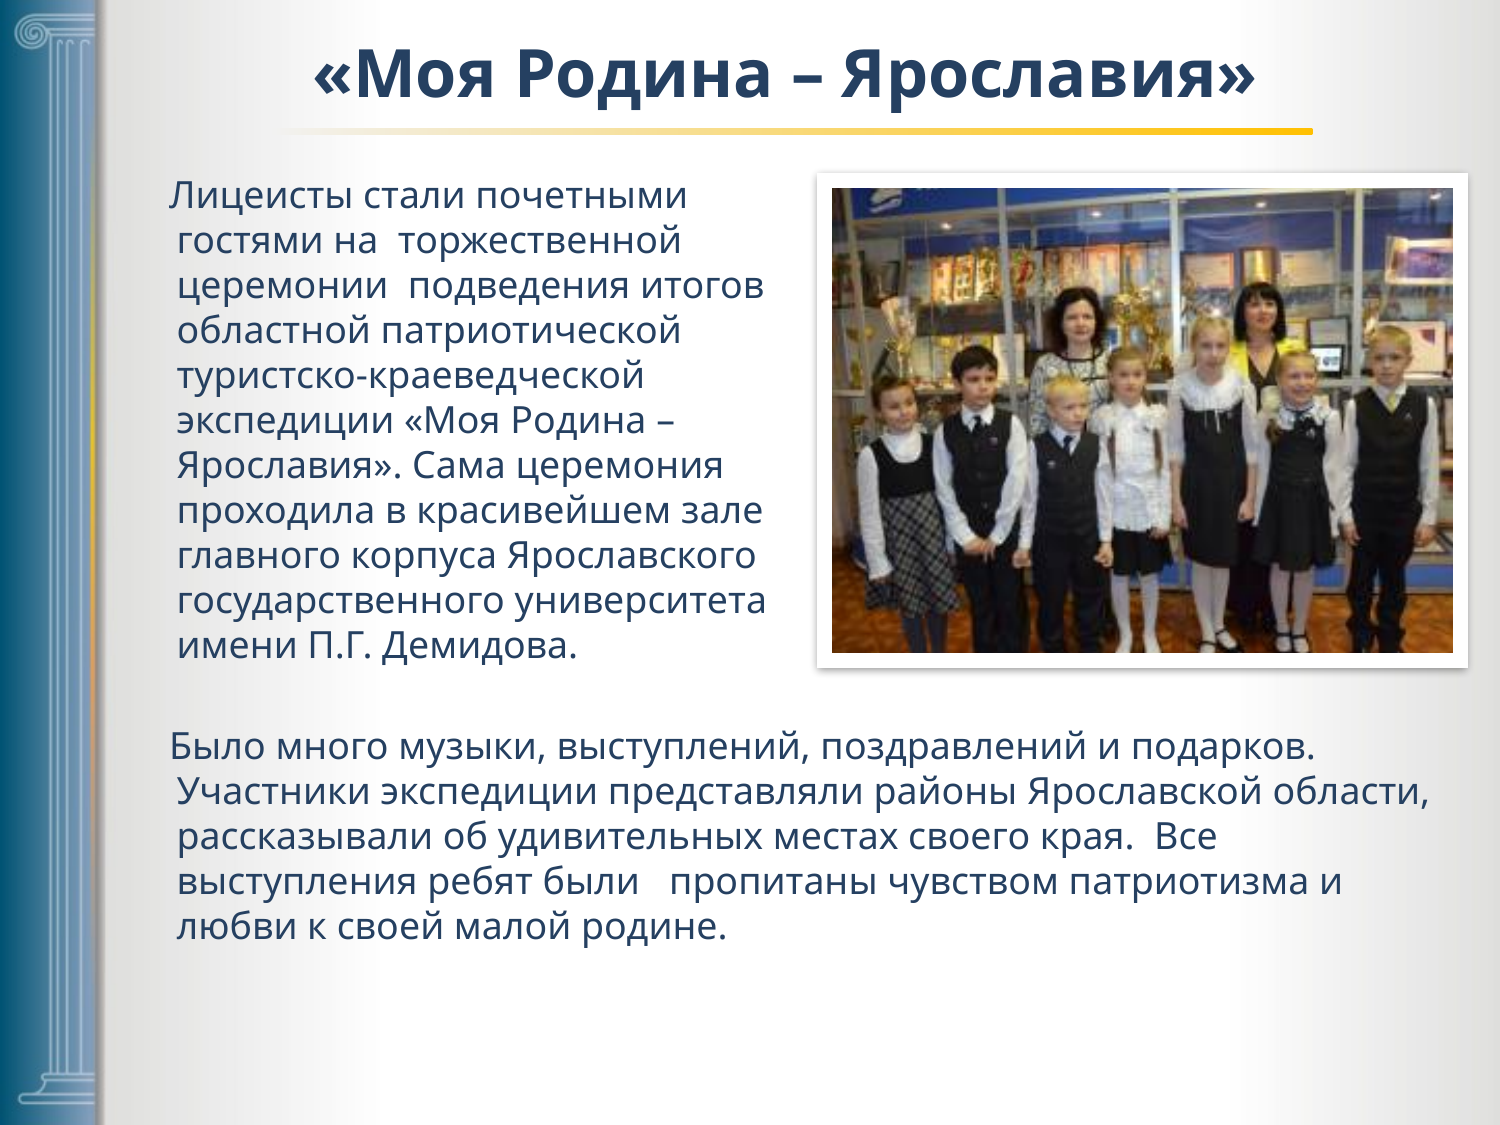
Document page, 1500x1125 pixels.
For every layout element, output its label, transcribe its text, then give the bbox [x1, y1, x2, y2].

list Лицеисты стали почетными гостями на торжественной церемонии подведения итогов областной патриотической туристско-краеведческой экспедиции «Моя Родина – Ярославия». Сама церемония проходила в красивейшем зале главного корпуса Ярославского государственного университета имени П.Г. Демидова. [105, 164, 821, 714]
title «Моя Родина – Ярославия» [117, 23, 1454, 118]
text_box Было много музыки, выступлений, поздравлений и подарков. Участники экспедиции представляли районы Ярославской области, рассказывали об удивительных местах своего края. Все выступления ребят были пропитаны чувством патриотизма и любви к своей малой родине. [105, 714, 1465, 973]
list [831, 187, 1454, 654]
picture [7, 0, 1500, 1125]
text_box [267, 127, 1315, 137]
